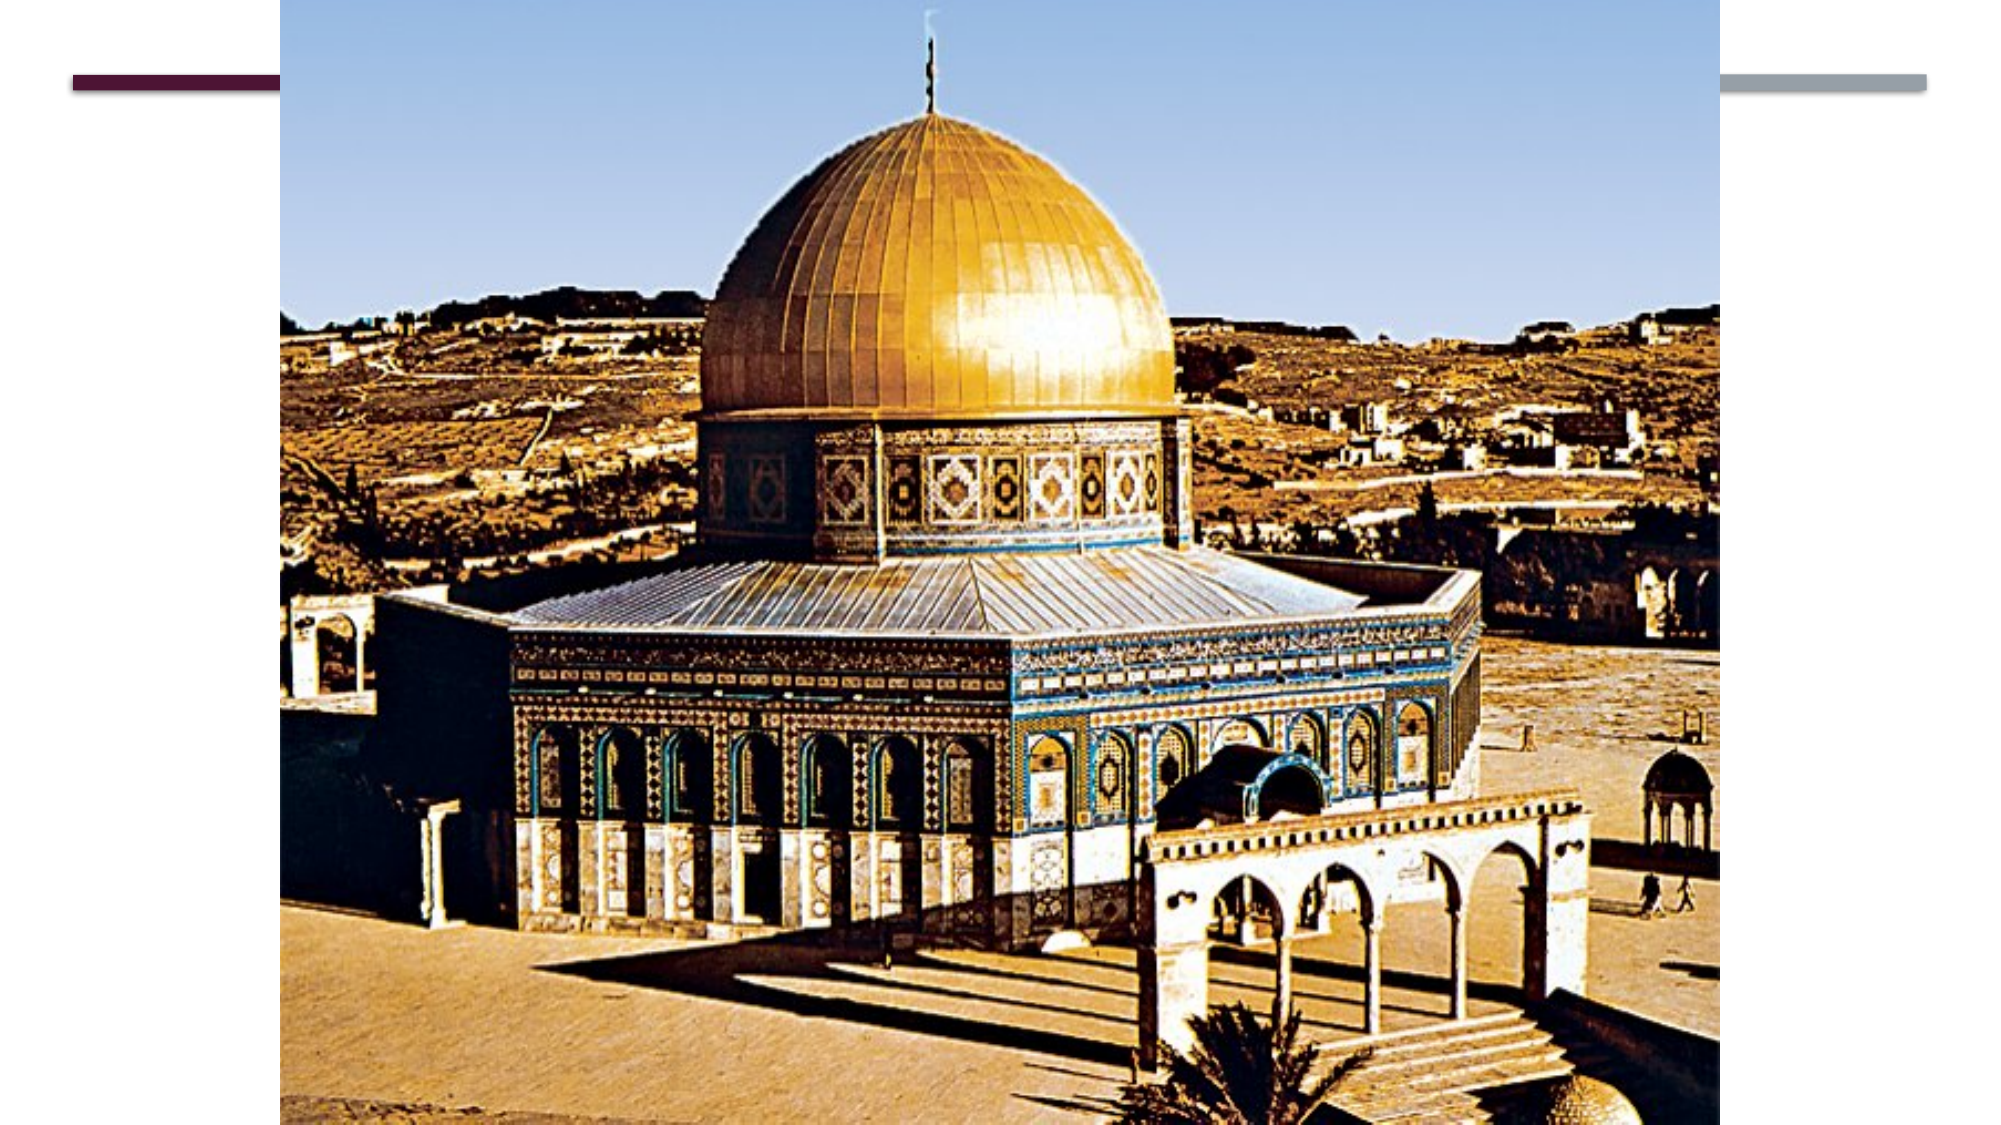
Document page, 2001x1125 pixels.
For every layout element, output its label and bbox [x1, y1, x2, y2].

picture [279, 0, 1721, 1125]
